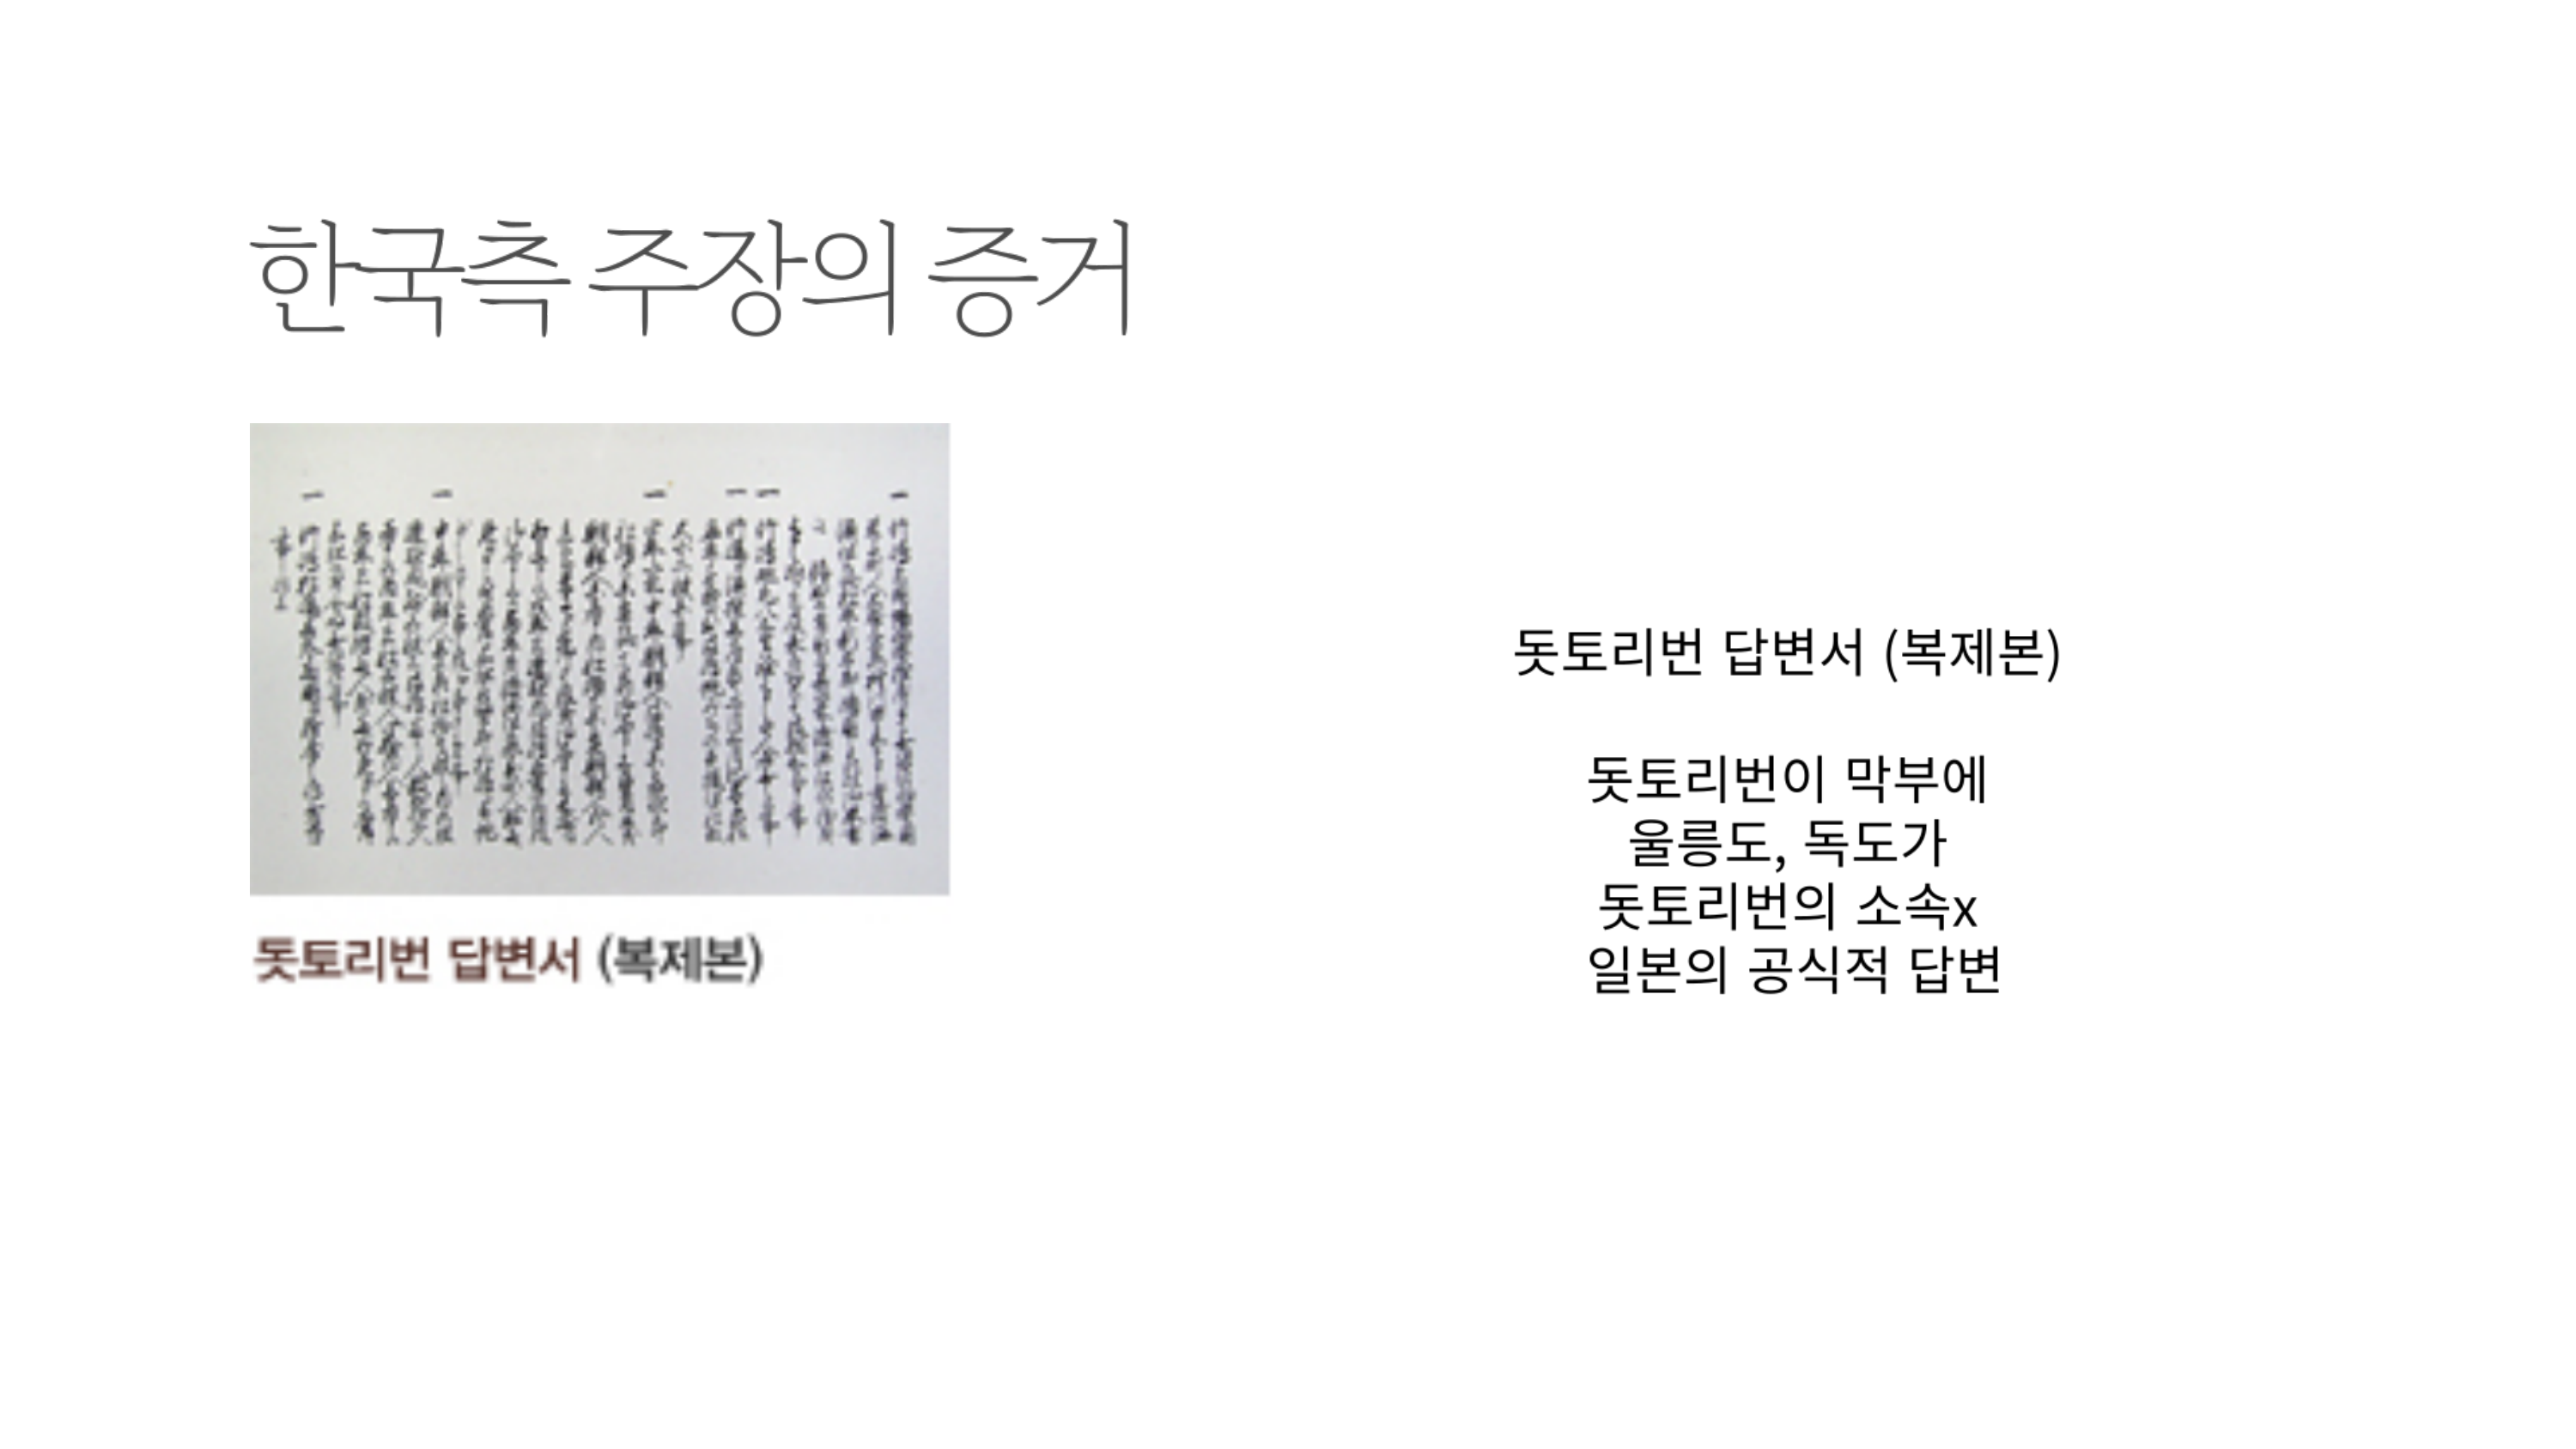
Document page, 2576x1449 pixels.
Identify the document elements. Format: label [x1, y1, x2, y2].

picture [205, 155, 1249, 1294]
picture [1495, 595, 2118, 1058]
